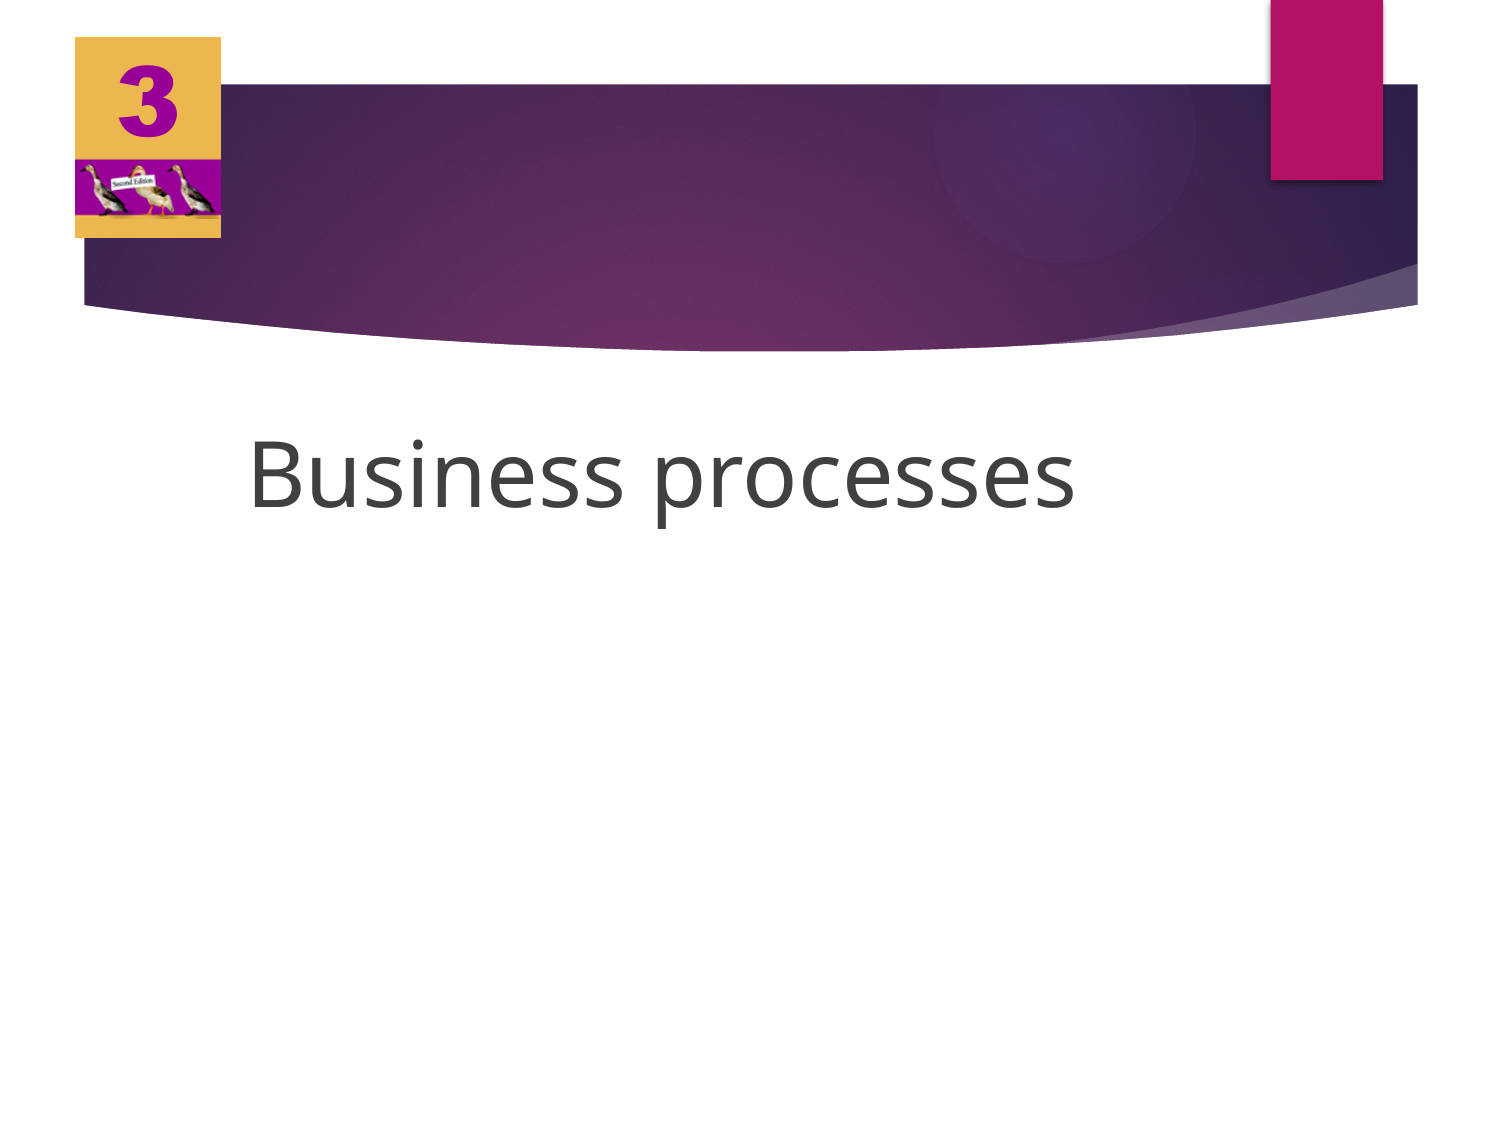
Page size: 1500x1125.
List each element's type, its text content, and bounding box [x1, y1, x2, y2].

list Business processes [141, 408, 1183, 988]
picture [75, 37, 221, 238]
